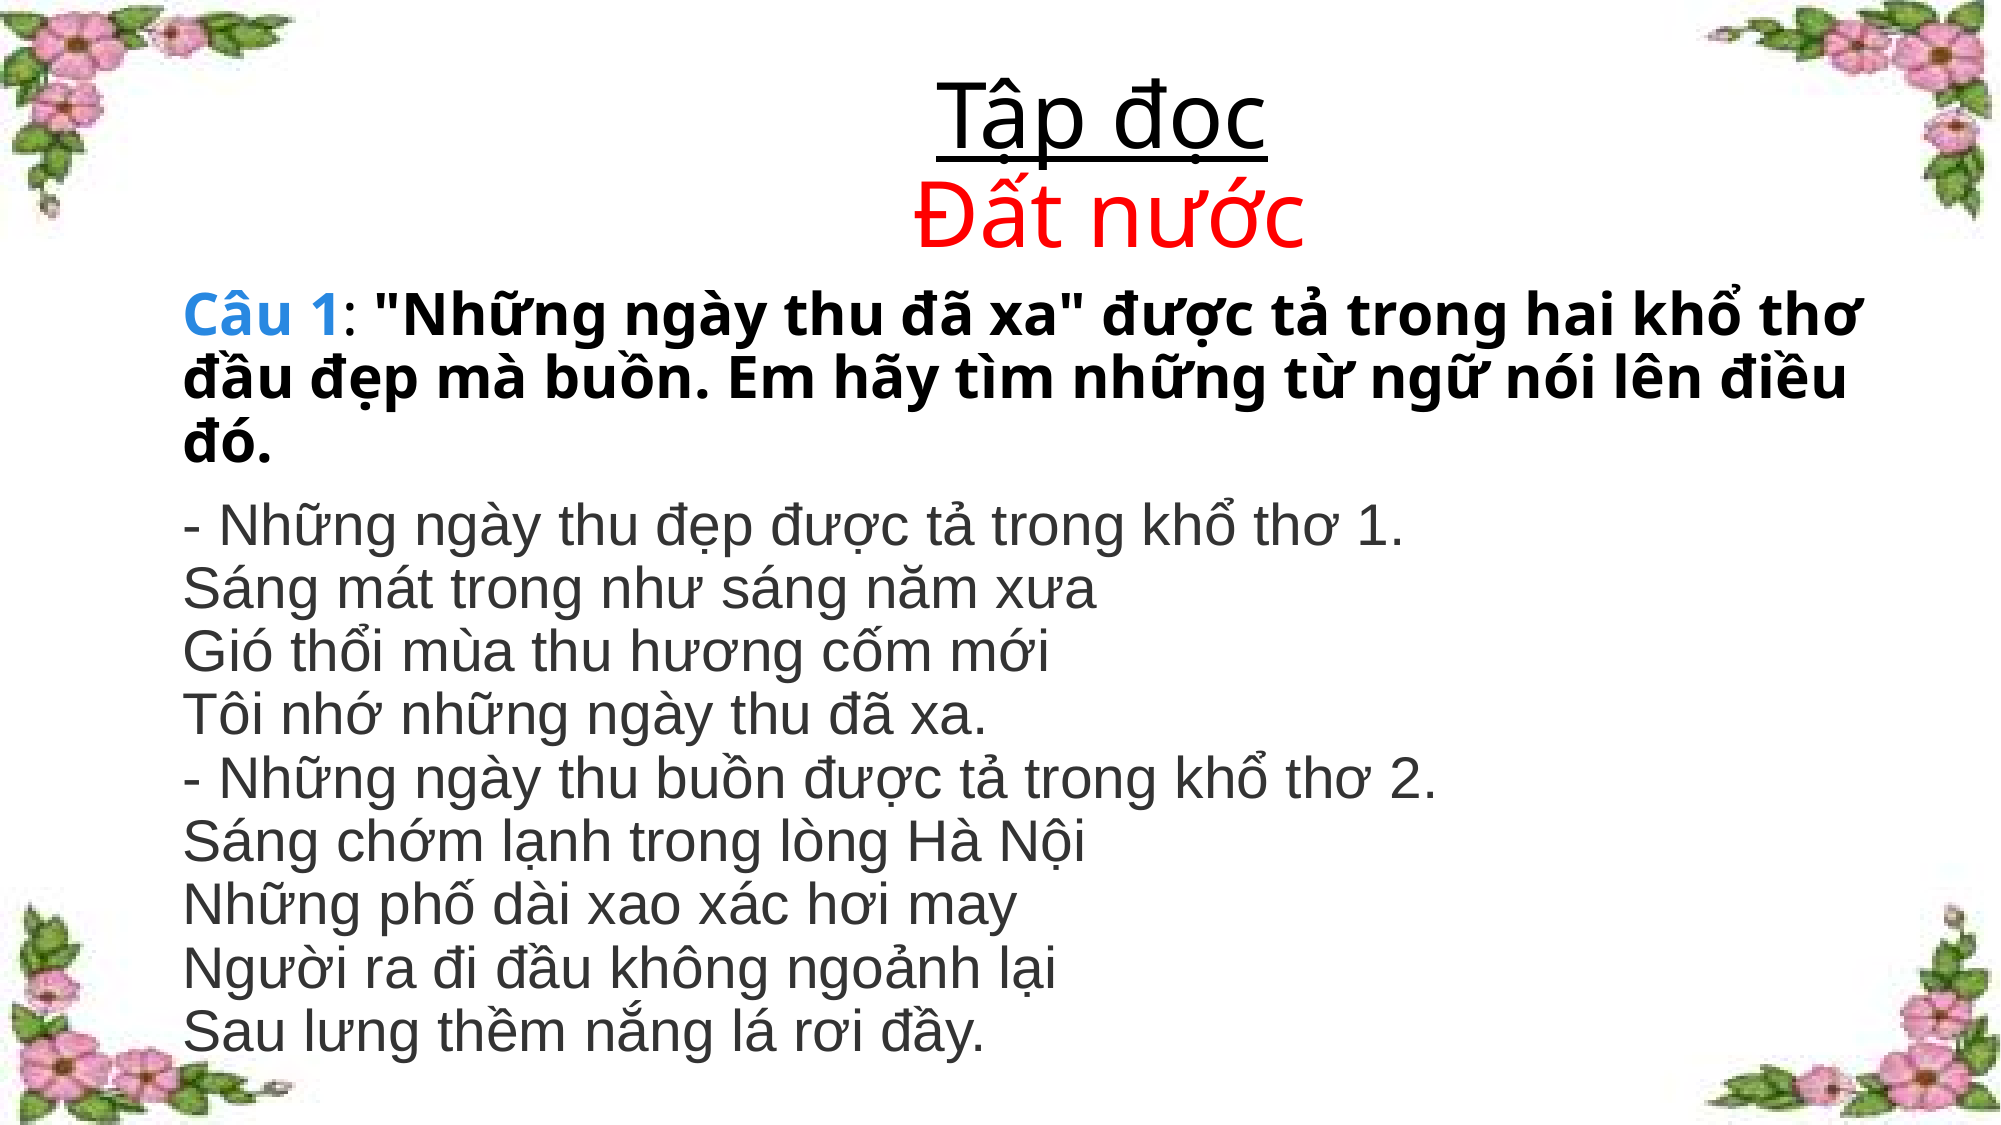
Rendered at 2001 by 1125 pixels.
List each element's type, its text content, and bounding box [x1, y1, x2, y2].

list Câu 1: "Những ngày thu đã xa" được tả trong hai khổ thơ đầu đẹp mà buồn. Em hãy tìm những từ ngữ nói lên điều đó. - Những ngày thu đẹp được tả trong khổ thơ 1. Sáng mát trong như sáng năm xưa Gió thổi mùa thu hương cốm mới Tôi nhớ những ngày thu đã xa. - Những ngày thu buồn được tả trong khổ thơ 2. Sáng chớm lạnh trong lòng Hà Nội Những phố dài xao xác hơi may Người ra đi đầu không ngoảnh lại Sau lưng thềm nắng lá rơi đầy. [167, 277, 1893, 1125]
title Tập đọc Đất nước [137, 59, 1863, 278]
picture [0, 0, 2001, 1125]
